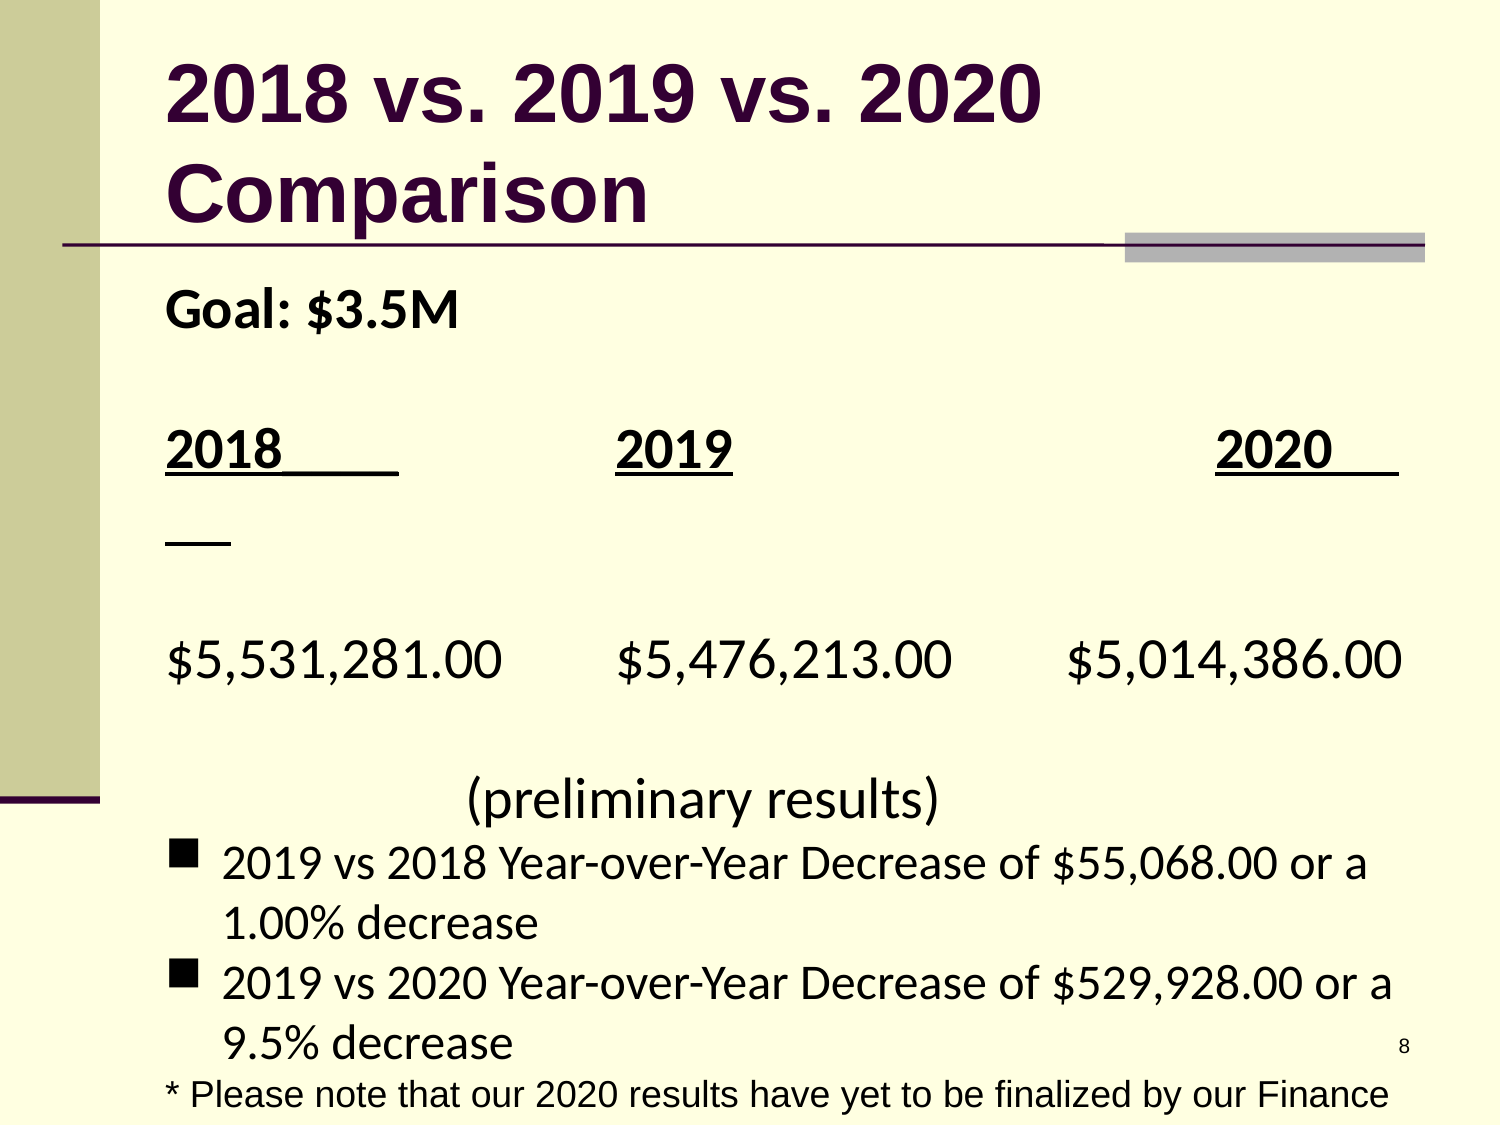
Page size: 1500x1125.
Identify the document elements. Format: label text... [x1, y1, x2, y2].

title 2018 vs. 2019 vs. 2020 Comparison [150, 45, 1425, 234]
list Goal: $3.5M 2018____ 2019 2020 $5,531,281.00 $5,476,213.00 $5,014,386.00 (preliminary results) 2019 vs 2018 Year-over-Year Decrease of $55,068.00 or a 1.00% decrease 2019 vs 2020 Year-over-Year Decrease of $529,928.00 or a 9.5% decrease * Please note that our 2020 results have yet to be finalized by our Finance Department. [150, 262, 1425, 1025]
slide_number 8 [1112, 1024, 1426, 1101]
